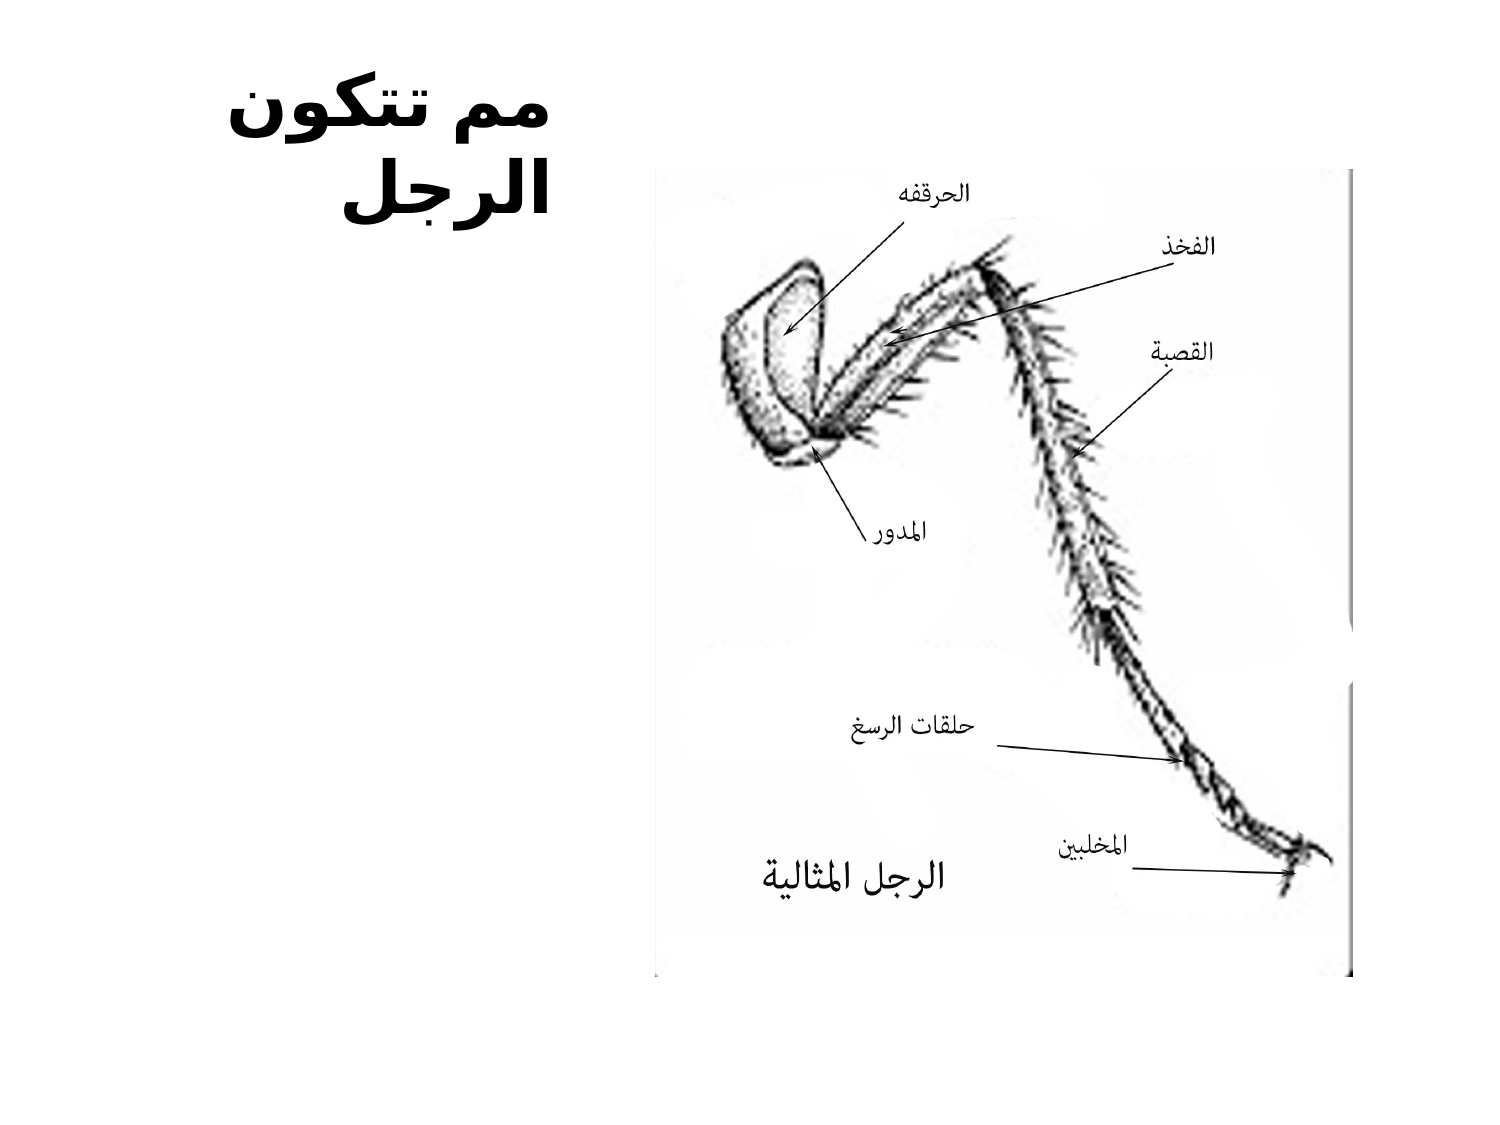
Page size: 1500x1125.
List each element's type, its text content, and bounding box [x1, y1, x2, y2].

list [655, 169, 1353, 978]
title مم تتكون الرجل [75, 44, 569, 236]
